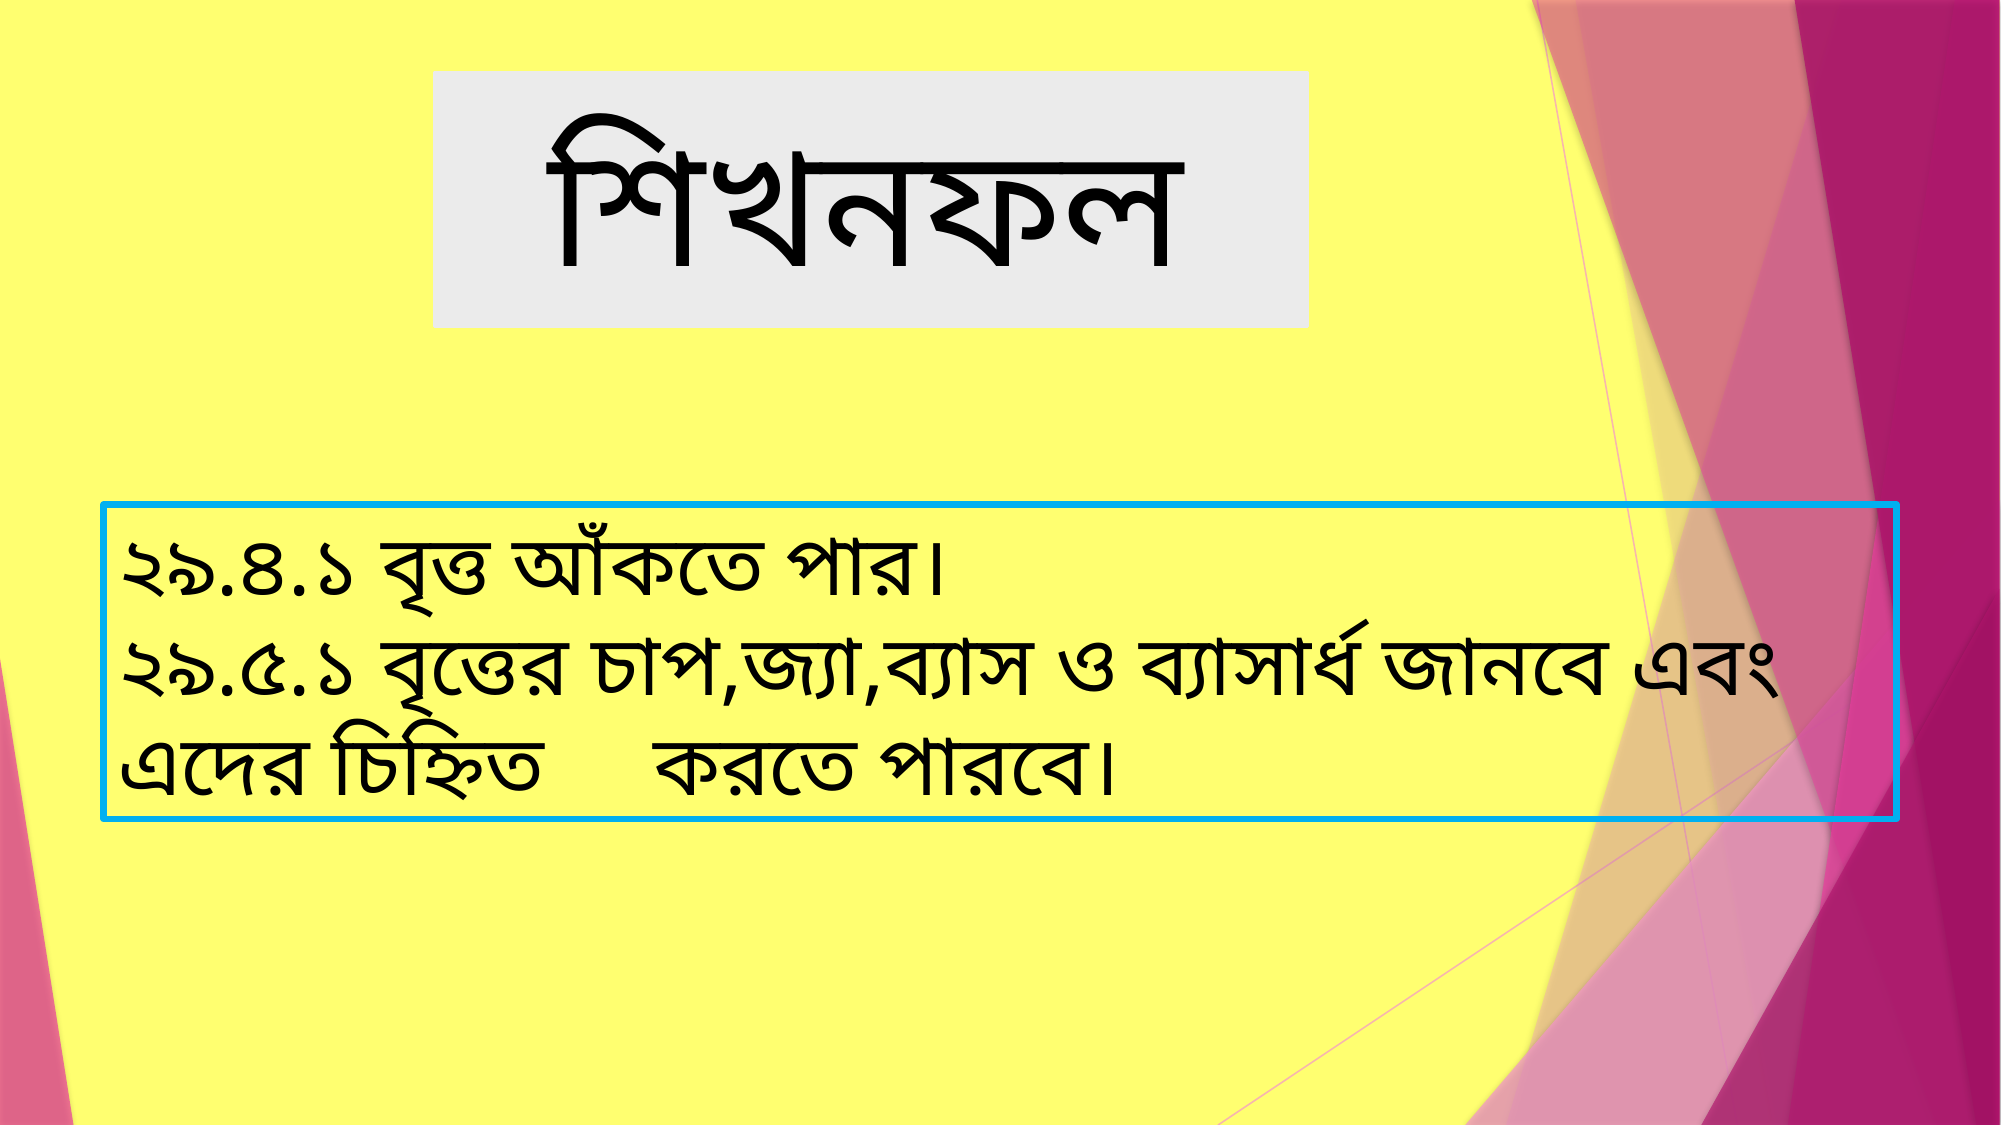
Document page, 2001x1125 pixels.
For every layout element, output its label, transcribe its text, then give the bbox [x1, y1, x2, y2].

text_box ২৯.৪.১ বৃত্ত আঁকতে পার। ২৯.৫.১ বৃত্তের চাপ,জ্যা,ব্যাস ও ব্যাসার্ধ জানবে এবং এদের চিহ্নিত করতে পারবে। [103, 504, 1897, 820]
text_box শিখনফল [433, 71, 1309, 328]
